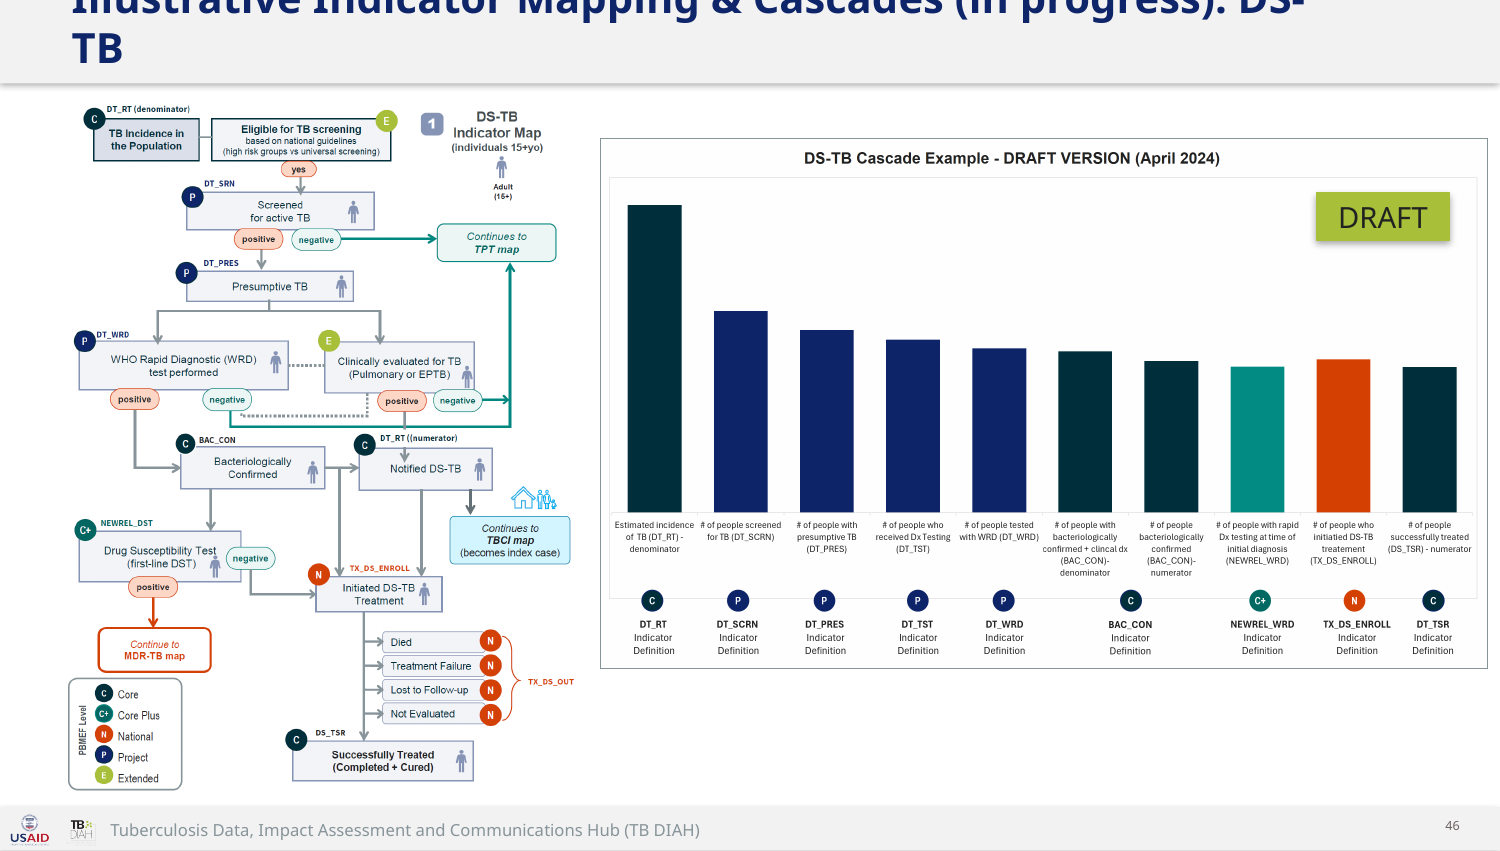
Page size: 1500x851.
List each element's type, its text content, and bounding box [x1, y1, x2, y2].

picture [66, 95, 579, 793]
picture [600, 137, 1488, 669]
picture [2, 806, 107, 851]
slide_number 46 [1370, 811, 1475, 843]
title Illustrative Indicator Mapping & Cascades (in progress): DS-TB [56, 13, 1332, 80]
